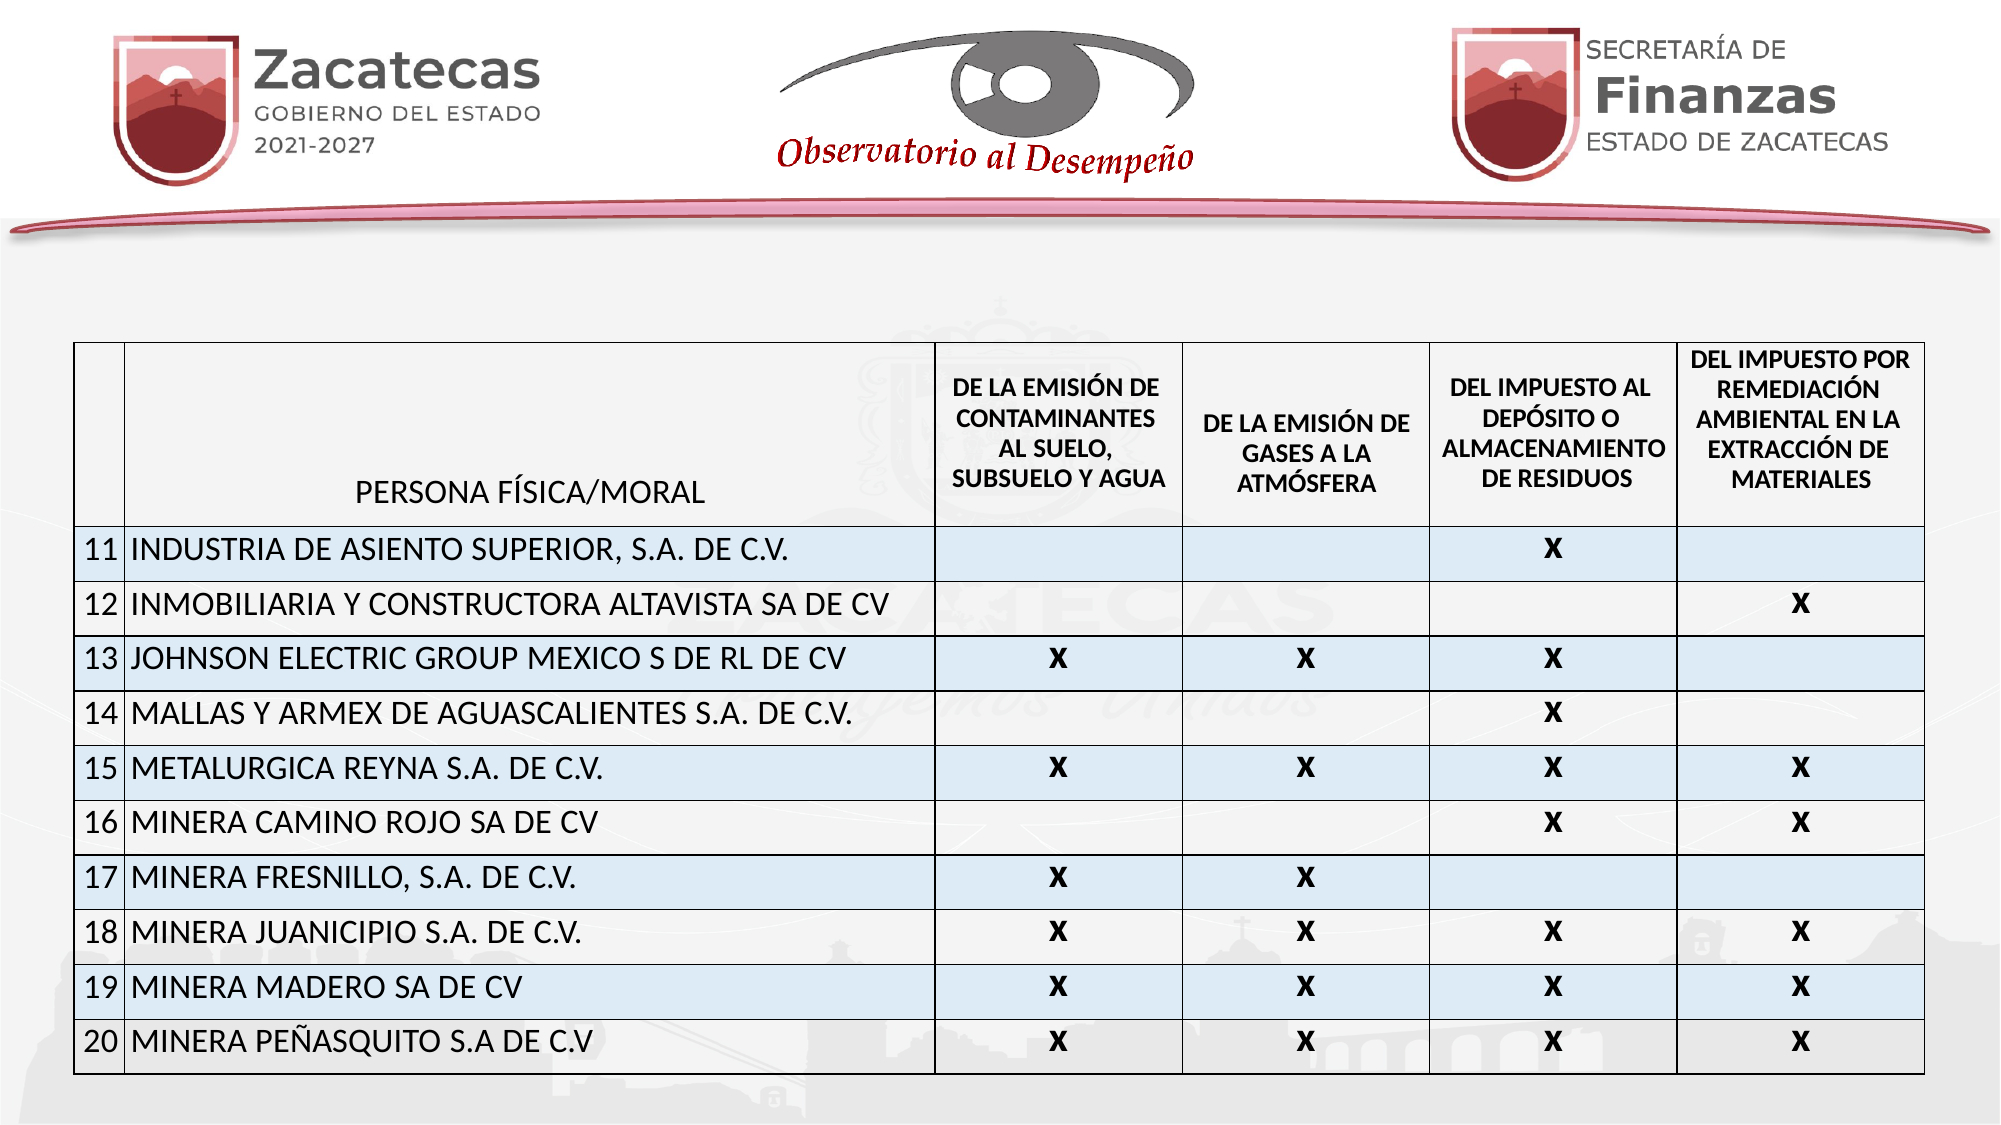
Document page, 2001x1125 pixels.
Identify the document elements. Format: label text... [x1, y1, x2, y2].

table_cell [1183, 582, 1429, 635]
table_header DE LA EMISIÓN DE CONTAMINANTES AL SUELO, SUBSUELO Y AGUA [936, 343, 1182, 526]
table_cell MINERA FRESNILLO, S.A. DE C.V. [125, 856, 934, 909]
table_header PERSONA FÍSICA/MORAL [125, 343, 934, 526]
table_cell [1678, 692, 1924, 745]
picture [769, 21, 1203, 189]
table_cell [1678, 527, 1924, 581]
table_cell x [1678, 801, 1924, 854]
table_header DE LA EMISIÓN DE GASES A LA ATMÓSFERA [1183, 343, 1429, 526]
table_cell 12 [75, 582, 124, 635]
table_cell [1183, 527, 1429, 581]
table_cell 15 [75, 746, 124, 800]
table_cell x [1430, 1020, 1676, 1073]
table_cell 11 [75, 527, 124, 581]
table_cell [1678, 856, 1924, 909]
table_cell x [1430, 692, 1676, 745]
table_cell [936, 527, 1182, 581]
table_cell [1183, 692, 1429, 745]
picture [1444, 19, 1911, 198]
picture [106, 27, 547, 191]
table_header DEL IMPUESTO POR REMEDIACIÓN AMBIENTAL EN LA EXTRACCIÓN DE MATERIALES [1678, 343, 1924, 526]
table_cell 14 [75, 692, 124, 745]
table_cell x [1430, 801, 1676, 854]
table_cell x [1430, 910, 1676, 964]
table_cell x [1183, 1020, 1429, 1073]
table_cell [936, 582, 1182, 635]
table_cell [936, 801, 1182, 854]
table_cell [1430, 582, 1676, 635]
table_cell 17 [75, 856, 124, 909]
table_cell x [936, 856, 1182, 909]
table_cell x [1678, 1020, 1924, 1073]
table_cell [1183, 801, 1429, 854]
table_cell MINERA JUANICIPIO S.A. DE C.V. [125, 910, 934, 964]
table_cell x [1183, 965, 1429, 1019]
table_cell JOHNSON ELECTRIC GROUP MEXICO S DE RL DE CV [125, 637, 934, 690]
table_cell x [1430, 965, 1676, 1019]
table_cell 20 [75, 1020, 124, 1073]
table_cell x [1678, 965, 1924, 1019]
table_cell [1678, 637, 1924, 690]
table_cell x [1430, 637, 1676, 690]
table_cell x [936, 1020, 1182, 1073]
table_cell MALLAS Y ARMEX DE AGUASCALIENTES S.A. DE C.V. [125, 692, 934, 745]
table_cell x [1430, 527, 1676, 581]
table_cell [1430, 856, 1676, 909]
table_cell x [1183, 856, 1429, 909]
table_cell x [1678, 910, 1924, 964]
table_cell MINERA PEÑASQUITO S.A DE C.V [125, 1020, 934, 1073]
table_cell INDUSTRIA DE ASIENTO SUPERIOR, S.A. DE C.V. [125, 527, 934, 581]
table_cell x [1183, 746, 1429, 800]
table_cell 16 [75, 801, 124, 854]
table_cell MINERA CAMINO ROJO SA DE CV [125, 801, 934, 854]
table_header DEL IMPUESTO AL DEPÓSITO O ALMACENAMIENTO DE RESIDUOS [1430, 343, 1676, 526]
table_cell x [1678, 746, 1924, 800]
table_cell 13 [75, 637, 124, 690]
table_cell [936, 692, 1182, 745]
table_cell x [936, 910, 1182, 964]
table_cell x [936, 746, 1182, 800]
table_cell 19 [75, 965, 124, 1019]
table_cell x [1183, 637, 1429, 690]
table_cell x [1430, 746, 1676, 800]
table_cell x [936, 637, 1182, 690]
table_cell MINERA MADERO SA DE CV [125, 965, 934, 1019]
table_cell 18 [75, 910, 124, 964]
table_cell x [1183, 910, 1429, 964]
table_cell METALURGICA REYNA S.A. DE C.V. [125, 746, 934, 800]
table_cell INMOBILIARIA Y CONSTRUCTORA ALTAVISTA SA DE CV [125, 582, 934, 635]
table_cell x [936, 965, 1182, 1019]
table_cell x [1678, 582, 1924, 635]
table_header [75, 343, 124, 526]
